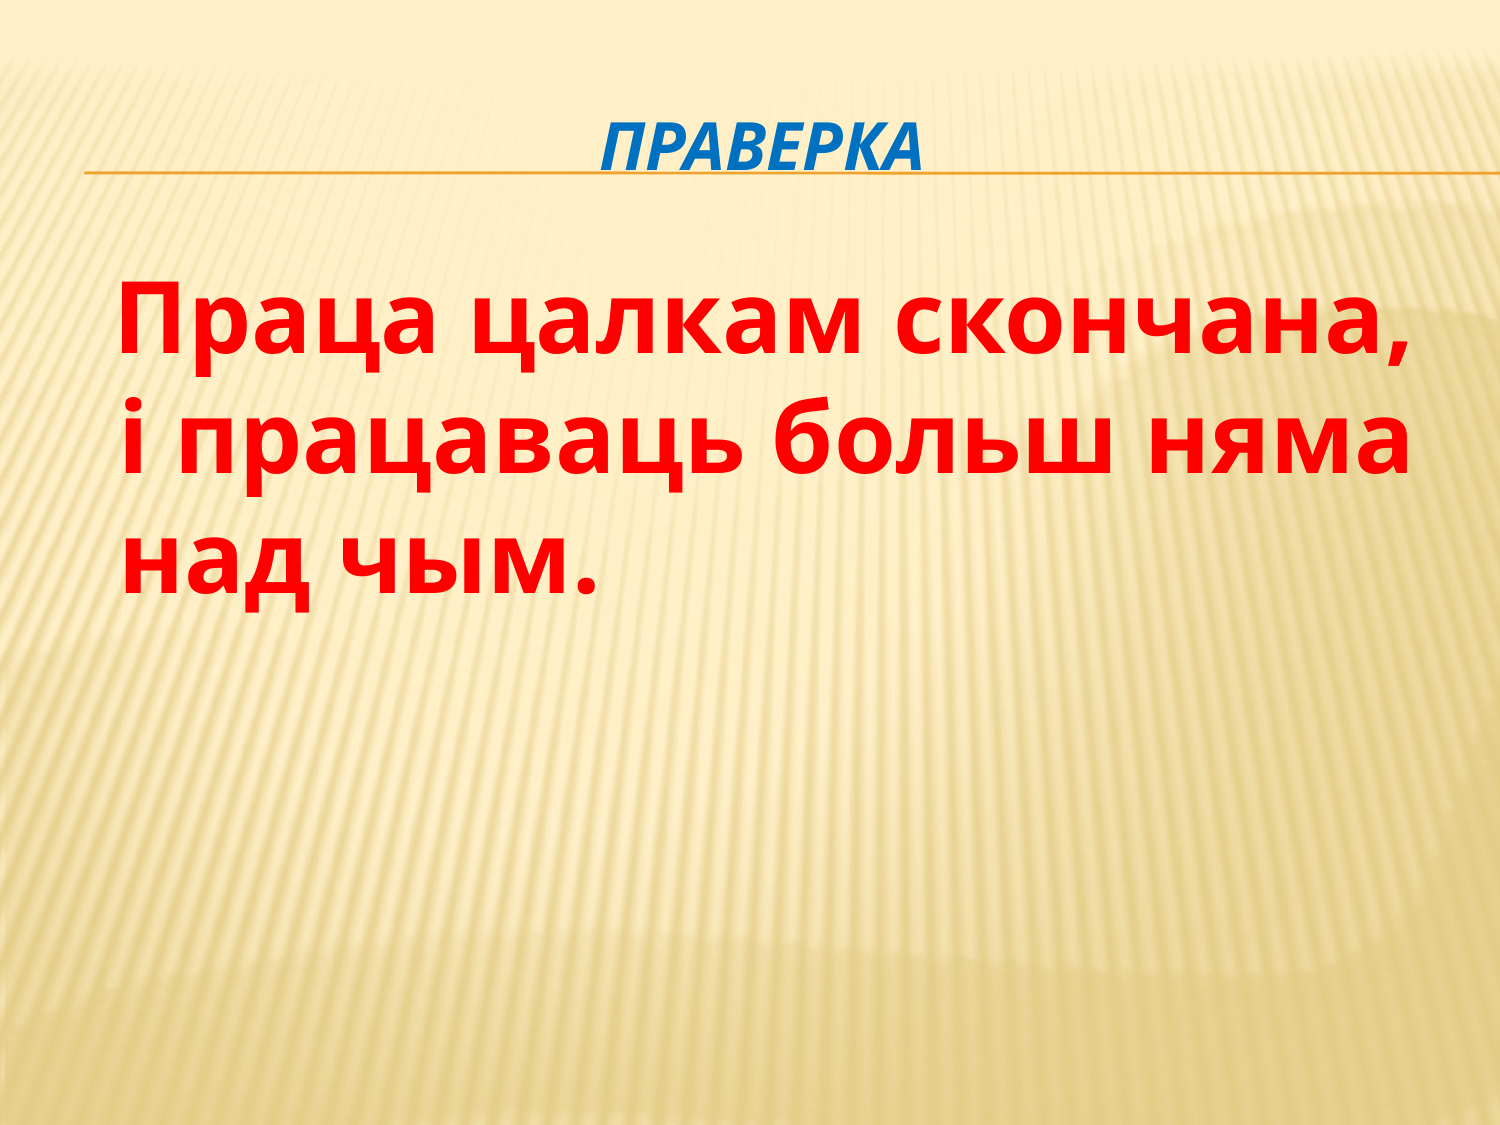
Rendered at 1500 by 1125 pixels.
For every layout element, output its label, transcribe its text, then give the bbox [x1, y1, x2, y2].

title праверка [50, 75, 1475, 213]
list Праца цалкам скончана, і працаваць больш няма над чым. [46, 245, 1473, 989]
